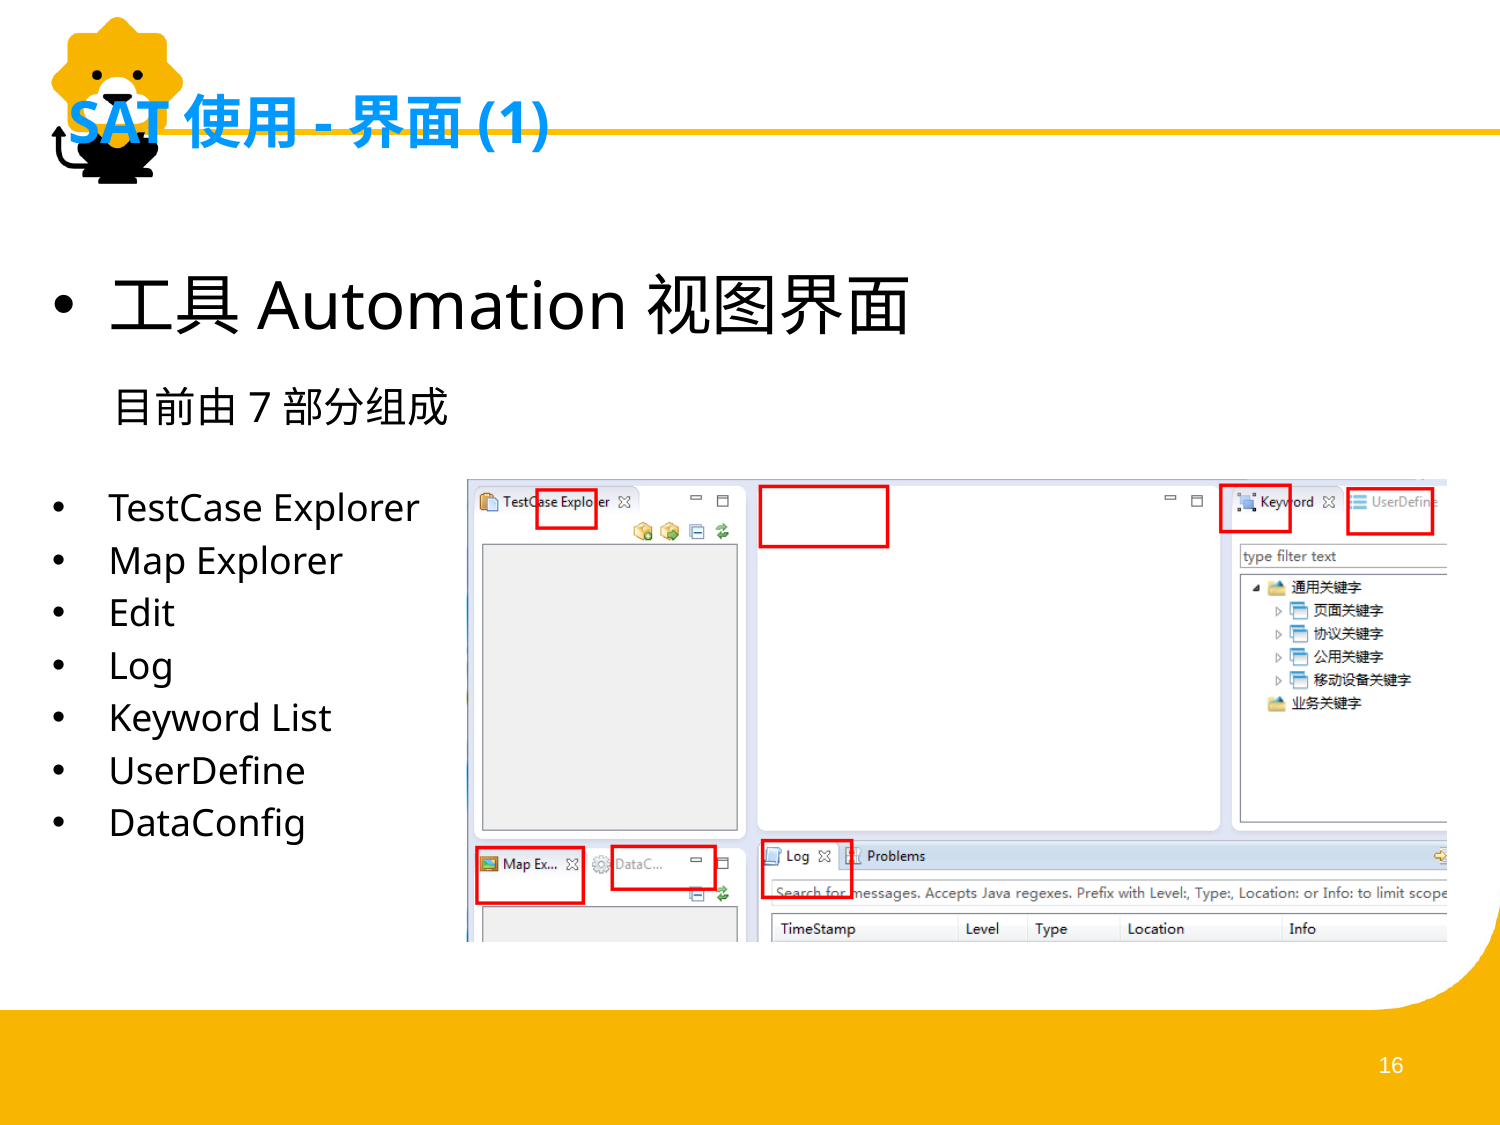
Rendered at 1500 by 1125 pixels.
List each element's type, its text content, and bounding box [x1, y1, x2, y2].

picture [0, 0, 1500, 1125]
title SAT使用-界面(1) [53, 78, 1404, 197]
list 工具Automation视图界面 目前由7部分组成 TestCase Explorer Map Explorer Edit Log Keyword List UserDefine DataConfig [37, 255, 951, 1009]
